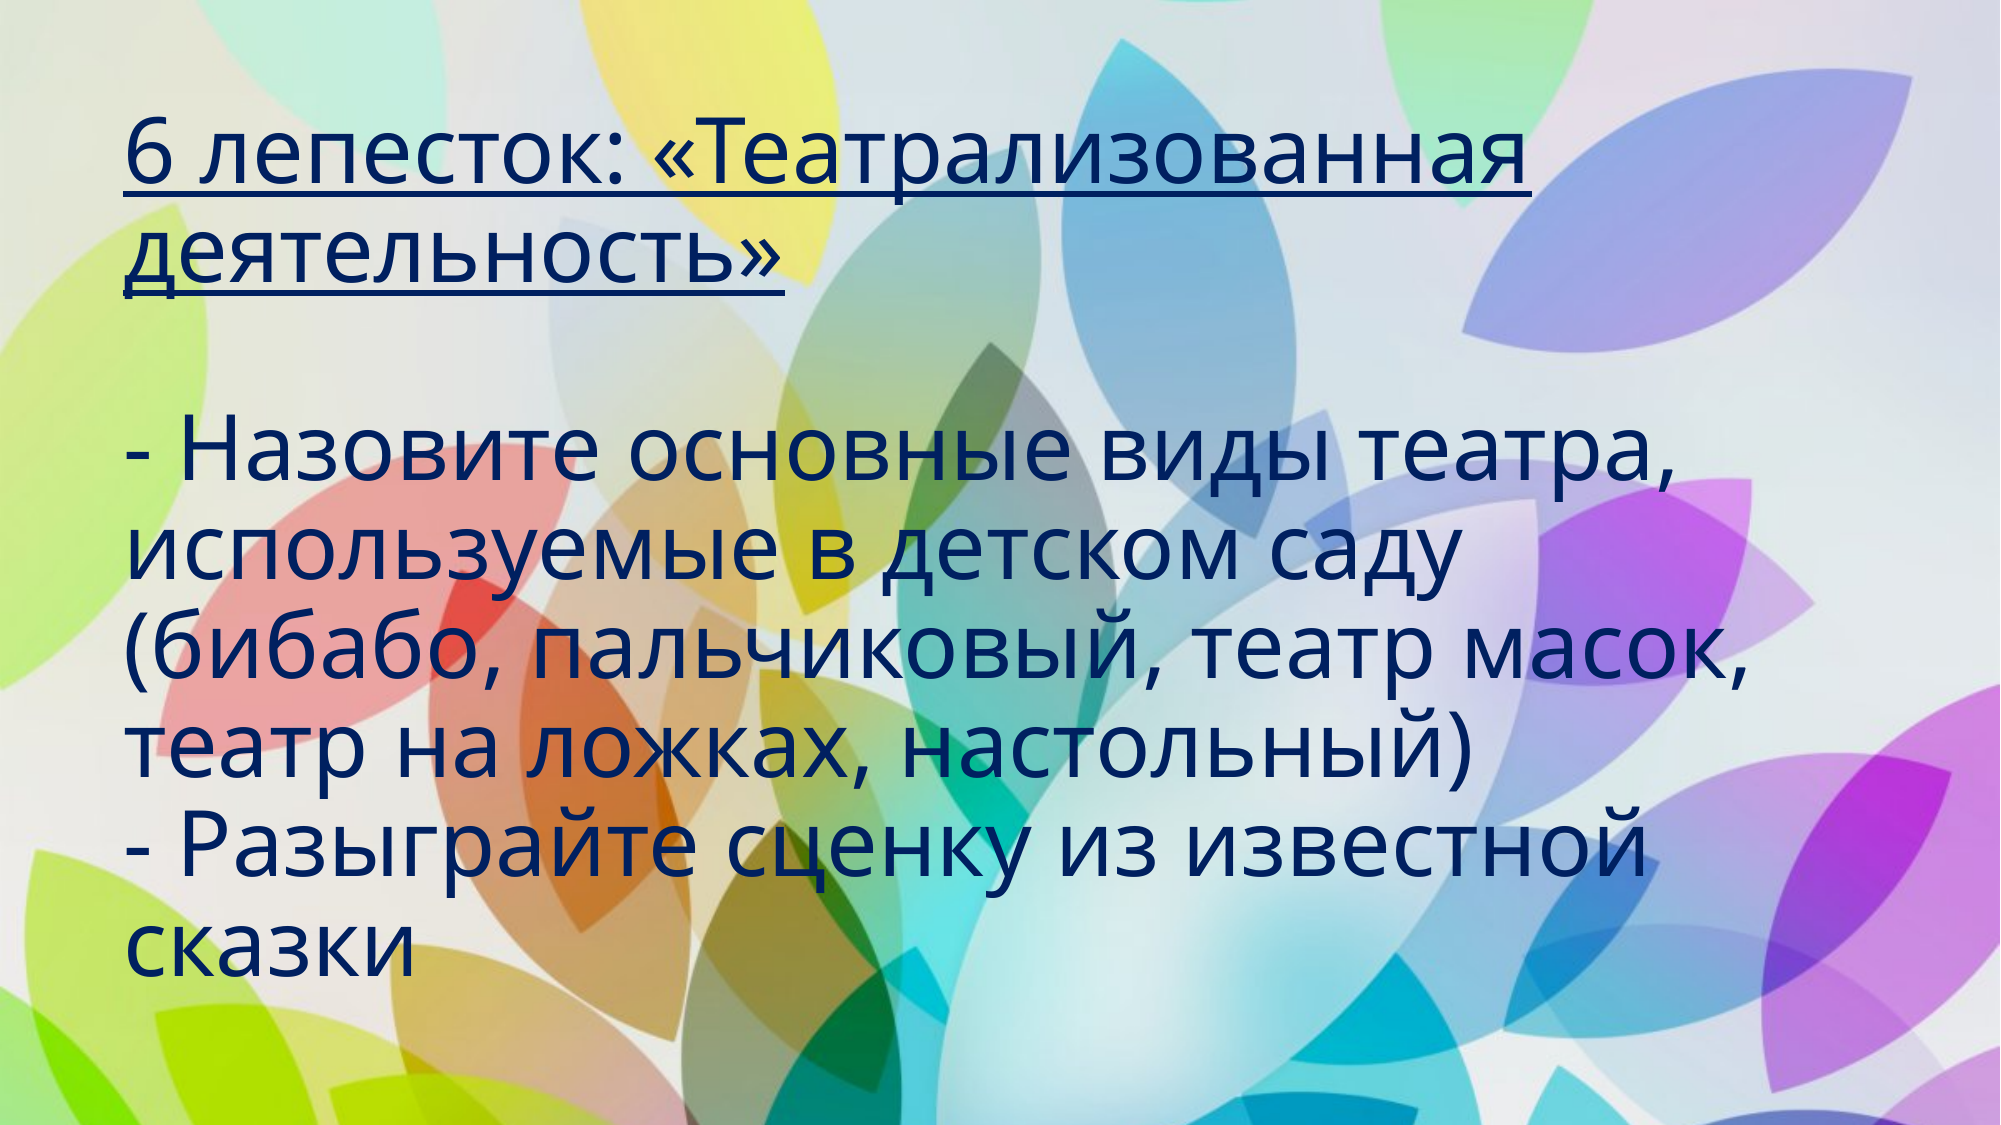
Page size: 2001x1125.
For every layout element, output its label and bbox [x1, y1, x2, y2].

list [0, 0, 2000, 1125]
